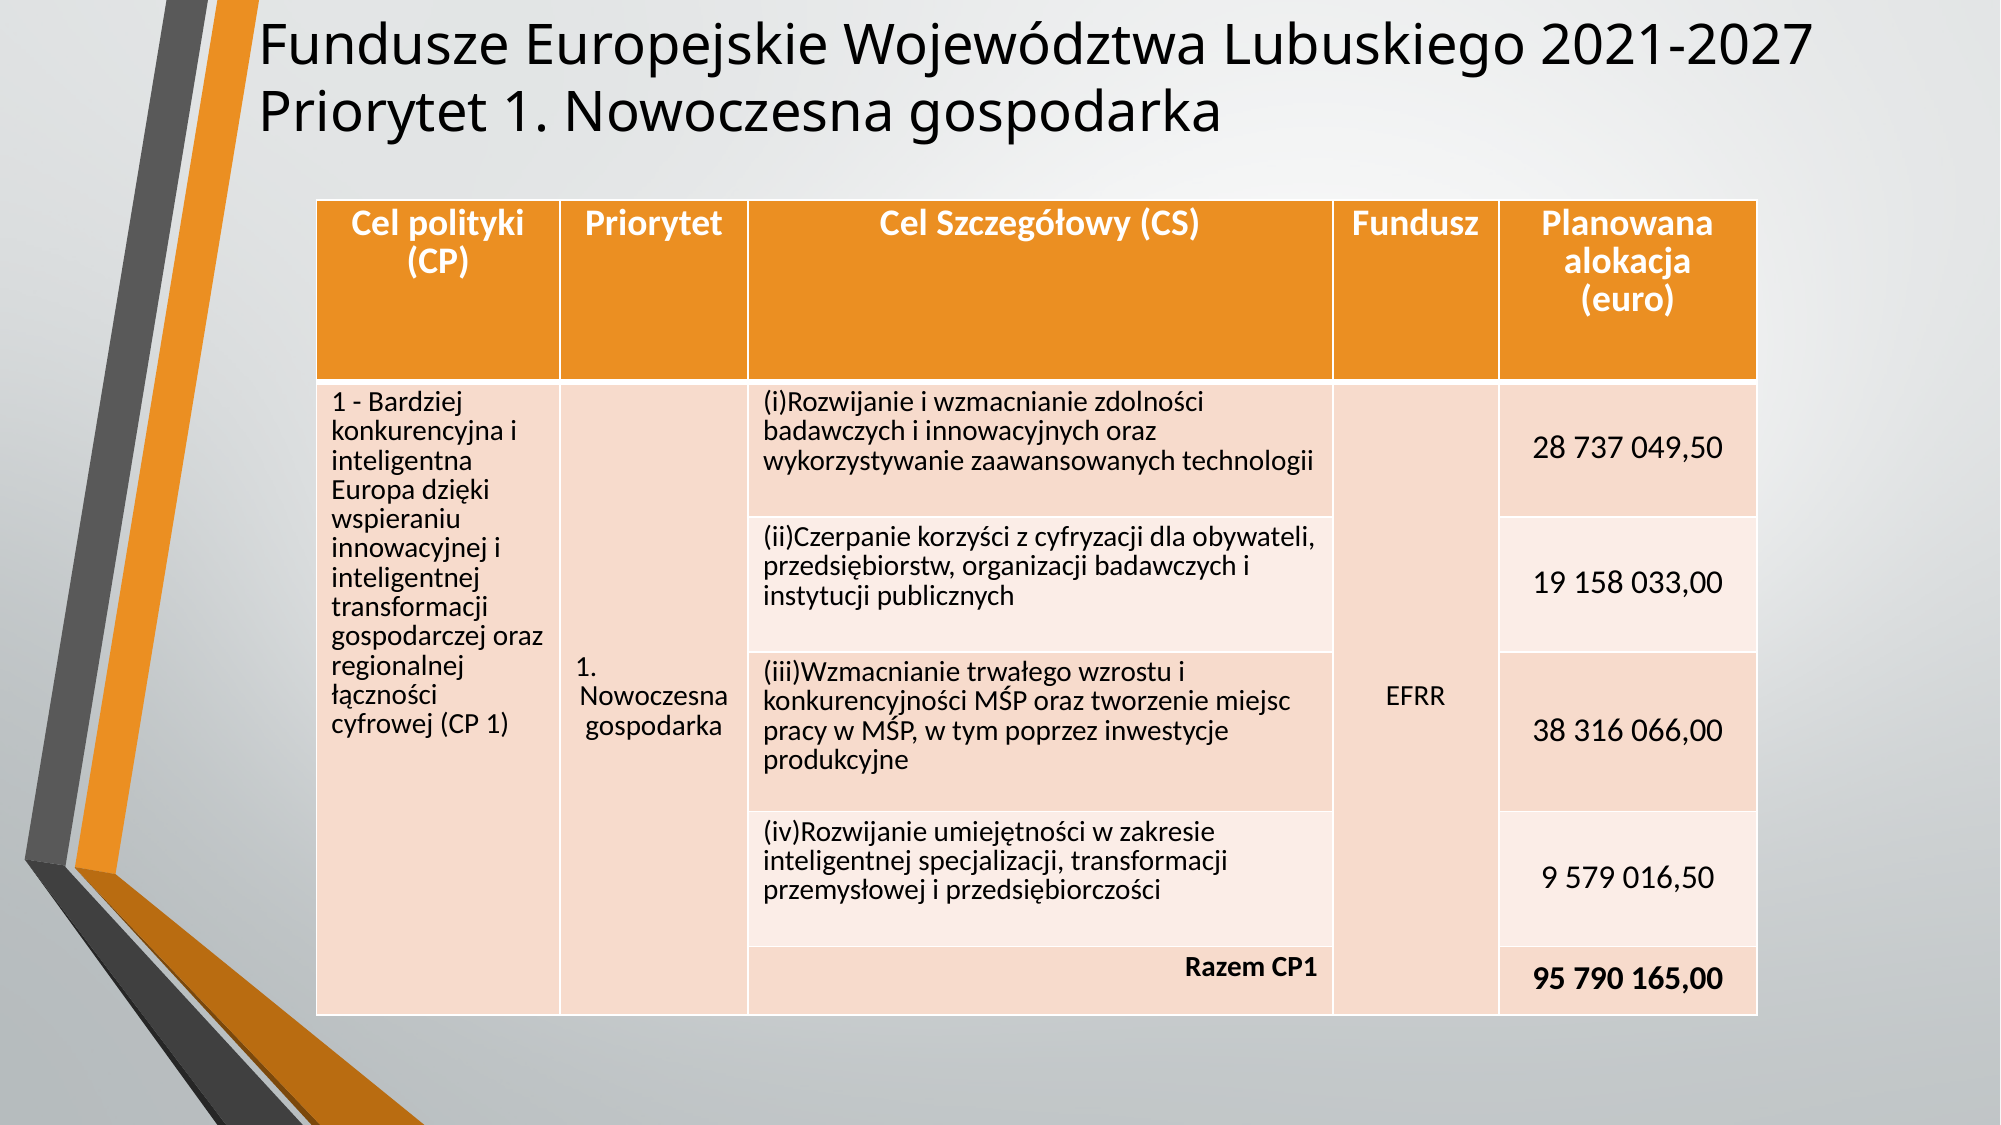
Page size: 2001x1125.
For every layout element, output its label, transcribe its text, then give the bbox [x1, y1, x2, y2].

table_header Cel Szczegółowy (CS) [749, 201, 1332, 379]
table_cell (ii)Czerpanie korzyści z cyfryzacji dla obywateli, przedsiębiorstw, organizacji badawczych i instytucji publicznych [749, 518, 1332, 651]
table_header Fundusz [1334, 201, 1498, 379]
title Fundusze Europejskie Województwa Lubuskiego 2021-2027 Priorytet 1. Nowoczesna gospodarka [243, 0, 1981, 152]
table_header Priorytet [561, 201, 747, 379]
table_cell (iv)Rozwijanie umiejętności w zakresie inteligentnej specjalizacji, transformacji przemysłowej i przedsiębiorczości [749, 812, 1332, 946]
table_cell 38 316 066,00 [1500, 653, 1756, 811]
table_header Planowana alokacja (euro) [1500, 201, 1756, 379]
table_cell (iii)Wzmacnianie trwałego wzrostu i konkurencyjności MŚP oraz tworzenie miejsc pracy w MŚP, w tym poprzez inwestycje produkcyjne [749, 653, 1332, 811]
table_cell Razem CP1 [749, 947, 1332, 1014]
table_cell 1. Nowoczesna gospodarka [561, 385, 747, 1014]
table_cell 1 - Bardziej konkurencyjna i inteligentna Europa dzięki wspieraniu innowacyjnej i inteligentnej transformacji gospodarczej oraz regionalnej łączności cyfrowej (CP 1) [317, 385, 559, 1014]
table_cell 9 579 016,50 [1500, 812, 1756, 946]
table_cell EFRR [1334, 385, 1498, 1014]
table_cell (i)Rozwijanie i wzmacnianie zdolności badawczych i innowacyjnych oraz wykorzystywanie zaawansowanych technologii [749, 385, 1332, 516]
table_header Cel polityki (CP) [317, 201, 559, 379]
table_cell 19 158 033,00 [1500, 518, 1756, 651]
table_cell 28 737 049,50 [1500, 385, 1756, 516]
table_cell 95 790 165,00 [1500, 947, 1756, 1014]
